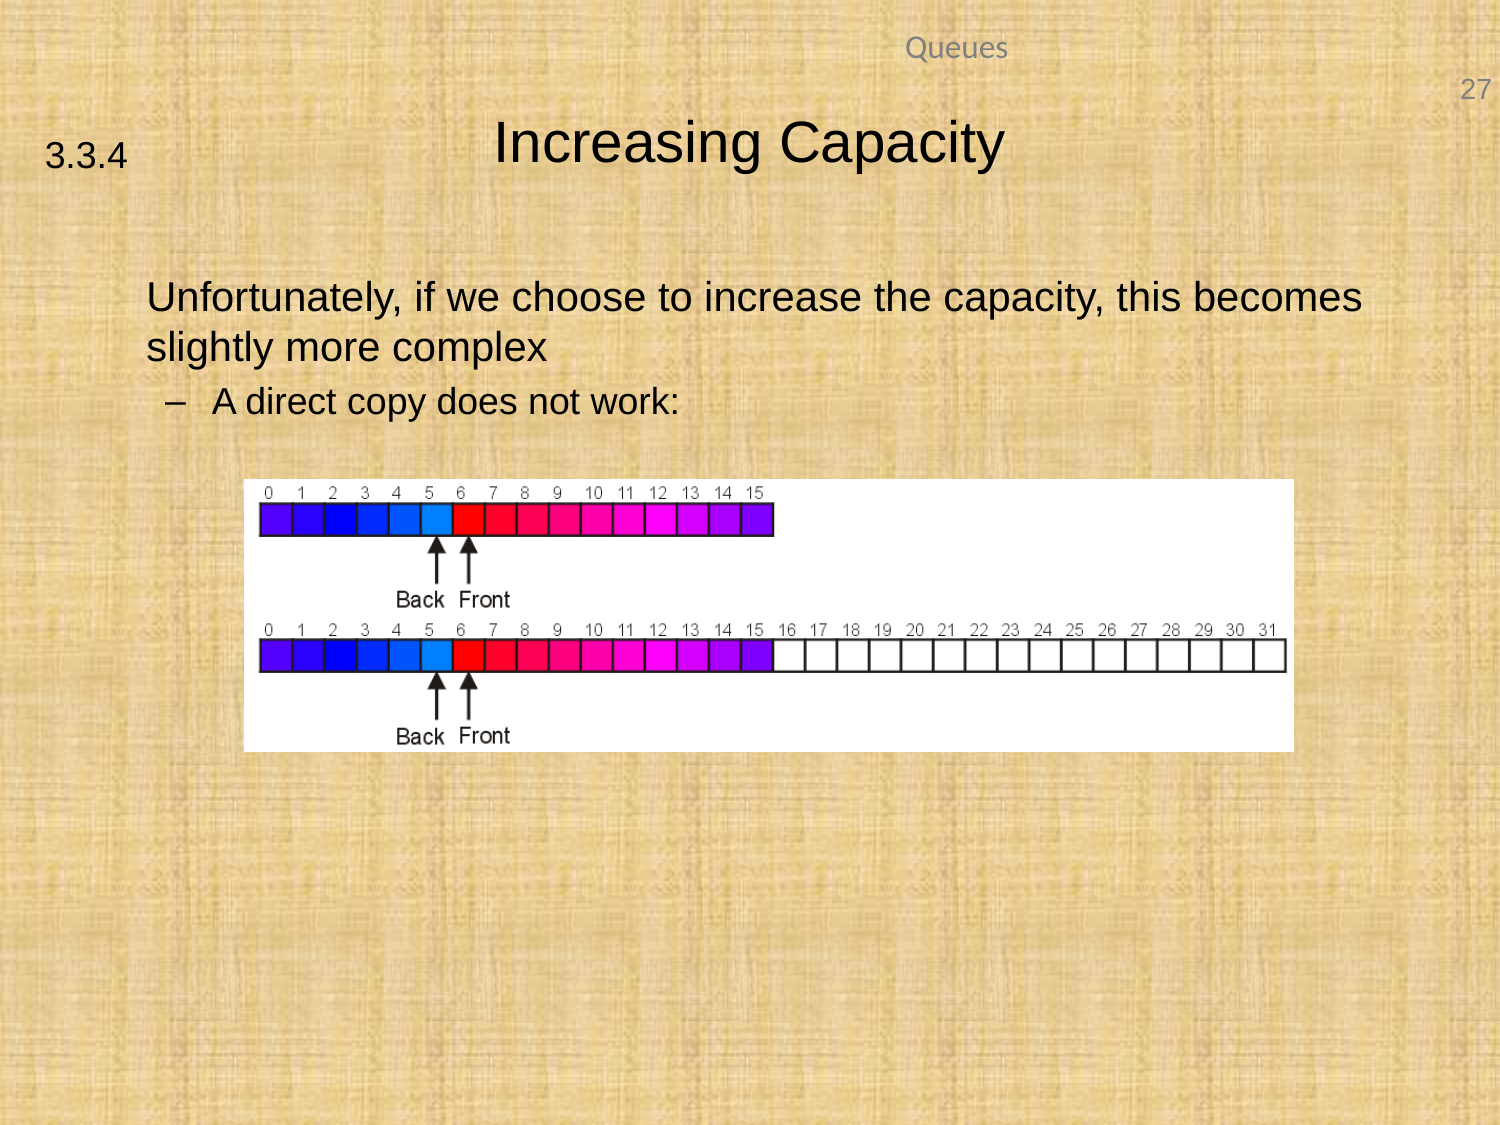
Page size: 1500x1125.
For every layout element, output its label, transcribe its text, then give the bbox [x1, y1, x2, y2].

list Unfortunately, if we choose to increase the capacity, this becomes slightly more complex A direct copy does not work: [74, 262, 1426, 1006]
picture [0, 0, 1500, 1125]
text_box 3.3.4 [30, 124, 144, 184]
title Increasing Capacity [74, 44, 1426, 233]
